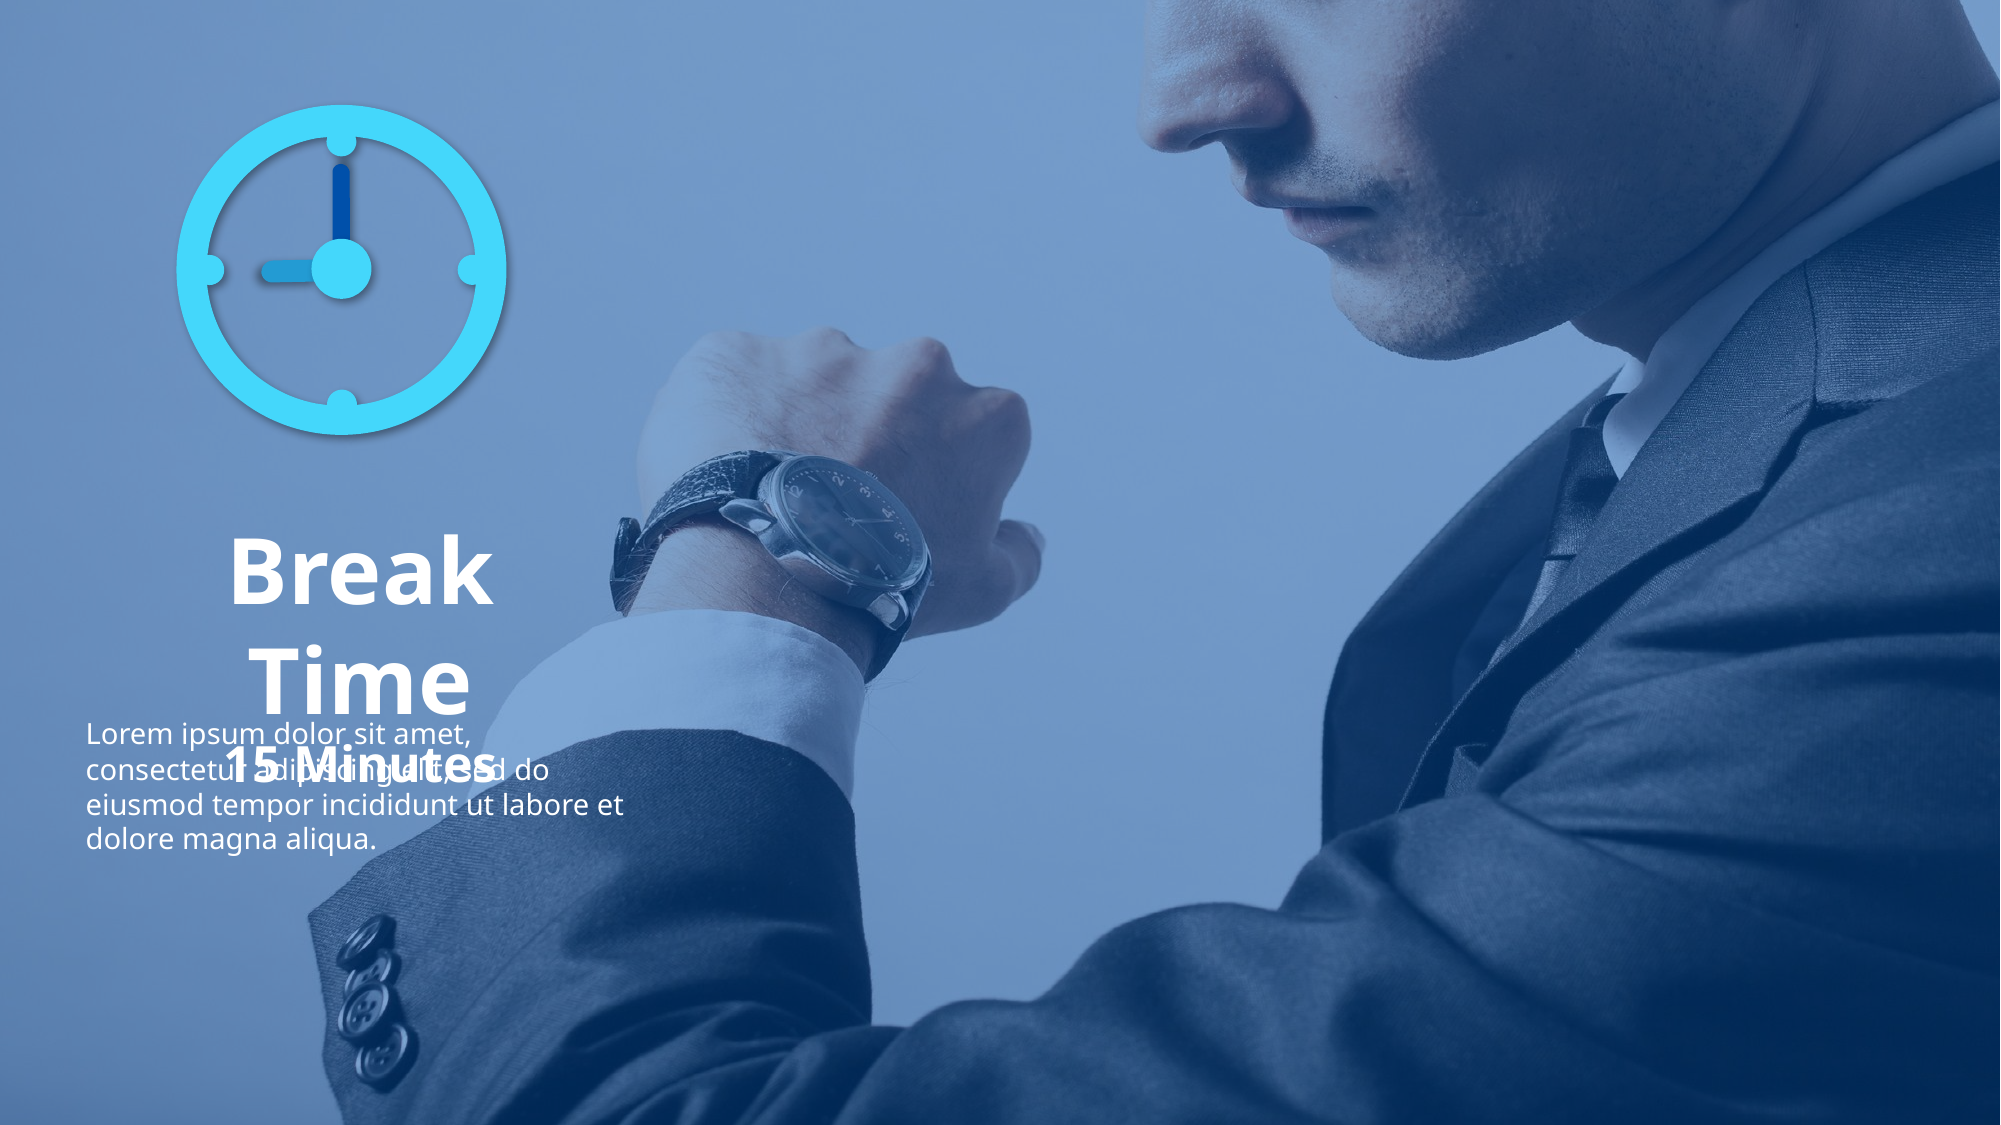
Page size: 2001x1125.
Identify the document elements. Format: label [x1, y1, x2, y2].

text_box [70, 505, 641, 830]
text_box [262, 237, 431, 291]
text_box [291, 176, 379, 237]
text_box [175, 103, 508, 436]
text_box [0, 0, 2000, 1125]
text_box [291, 291, 379, 373]
